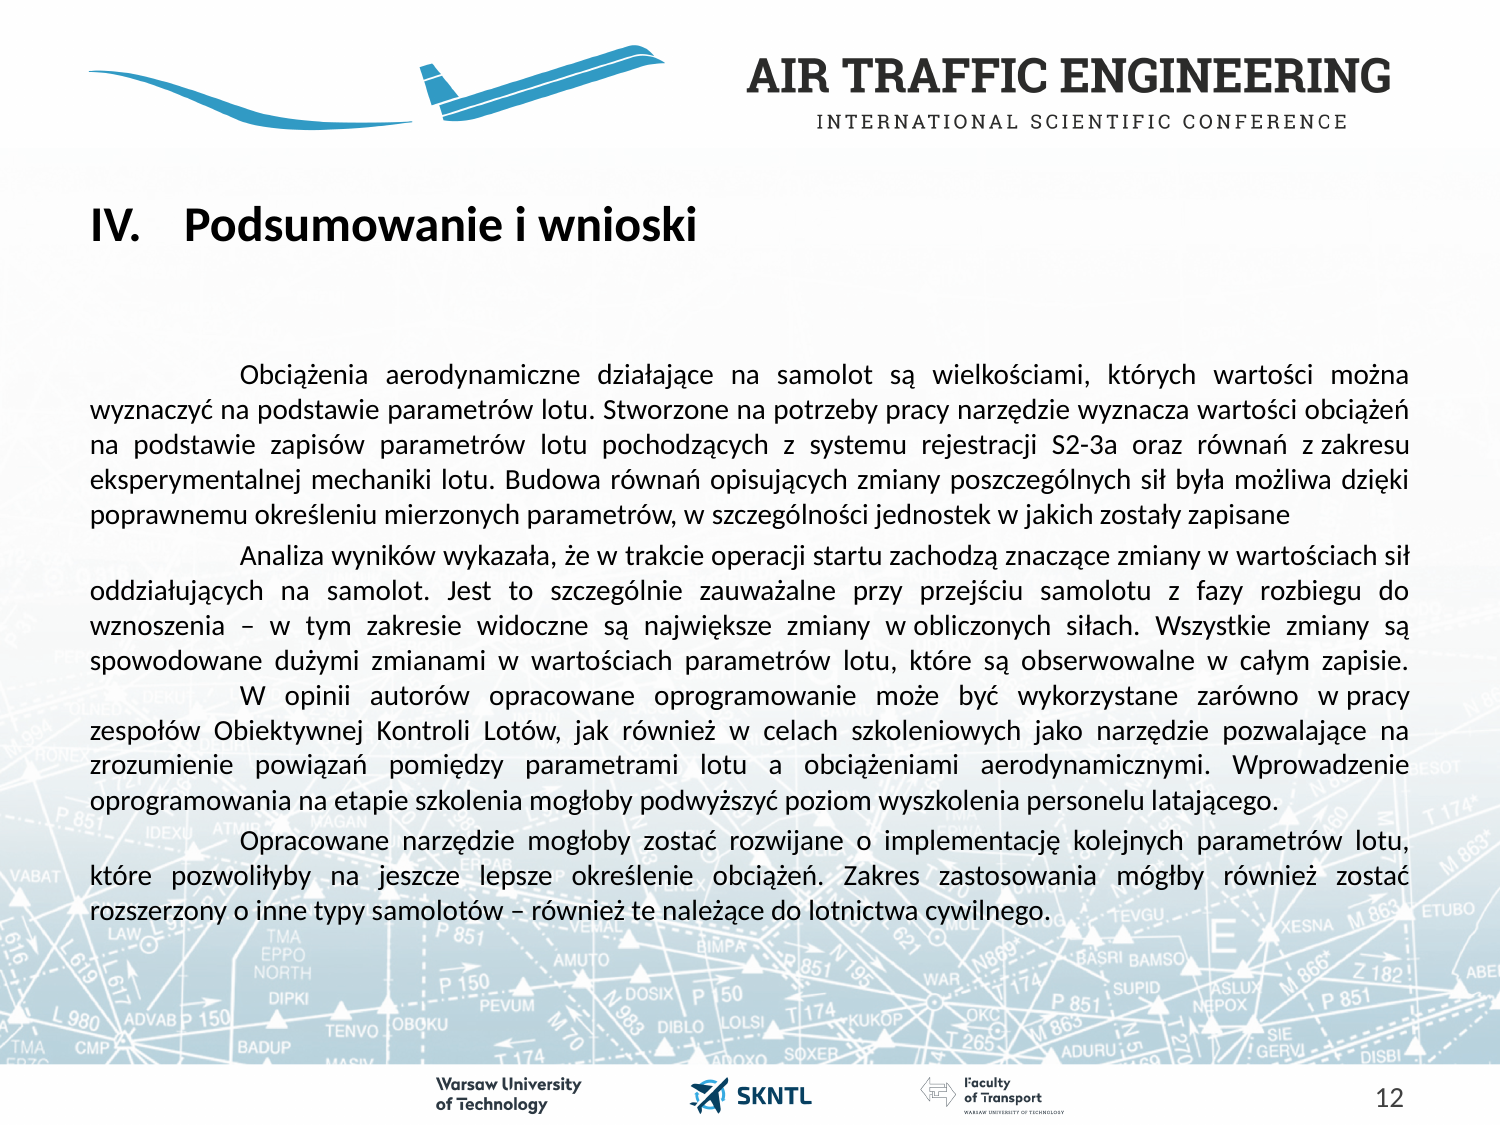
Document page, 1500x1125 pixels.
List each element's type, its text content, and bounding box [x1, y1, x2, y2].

title Podsumowanie i wnioski [75, 184, 1426, 251]
picture [0, 0, 1500, 1125]
slide_number 12 [1068, 1070, 1419, 1120]
list Obciążenia aerodynamiczne działające na samolot są wielkościami, których wartości można wyznaczyć na podstawie parametrów lotu. Stworzone na potrzeby pracy narzędzie wyznacza wartości obciążeń na podstawie zapisów parametrów lotu pochodzących z systemu rejestracji S2-3a oraz równań z zakresu eksperymentalnej mechaniki lotu. Budowa równań opisujących zmiany poszczególnych sił była możliwa dzięki poprawnemu określeniu mierzonych parametrów, w szczególności jednostek w jakich zostały zapisane Analiza wyników wykazała, że w trakcie operacji startu zachodzą znaczące zmiany w wartościach sił oddziałujących na samolot. Jest to szczególnie zauważalne przy przejściu samolotu z fazy rozbiegu do wznoszenia – w tym zakresie widoczne są największe zmiany w obliczonych siłach. Wszystkie zmiany są spowodowane dużymi zmianami w wartościach parametrów lotu, które są obserwowalne w całym zapisie. W opinii autorów opracowane oprogramowanie może być wykorzystane zarówno w pracy zespołów Obiektywnej Kontroli Lotów, jak również w celach szkoleniowych jako narzędzie pozwalające na zrozumienie powiązań pomiędzy parametrami lotu a obciążeniami aerodynamicznymi. Wprowadzenie oprogramowania na etapie szkolenia mogłoby podwyższyć poziom wyszkolenia personelu latającego. Opracowane narzędzie mogłoby zostać rozwijane o implementację kolejnych parametrów lotu, które pozwoliłyby na jeszcze lepsze określenie obciążeń. Zakres zastosowania mógłby również zostać rozszerzony o inne typy samolotów – również te należące do lotnictwa cywilnego. [75, 348, 1425, 1000]
